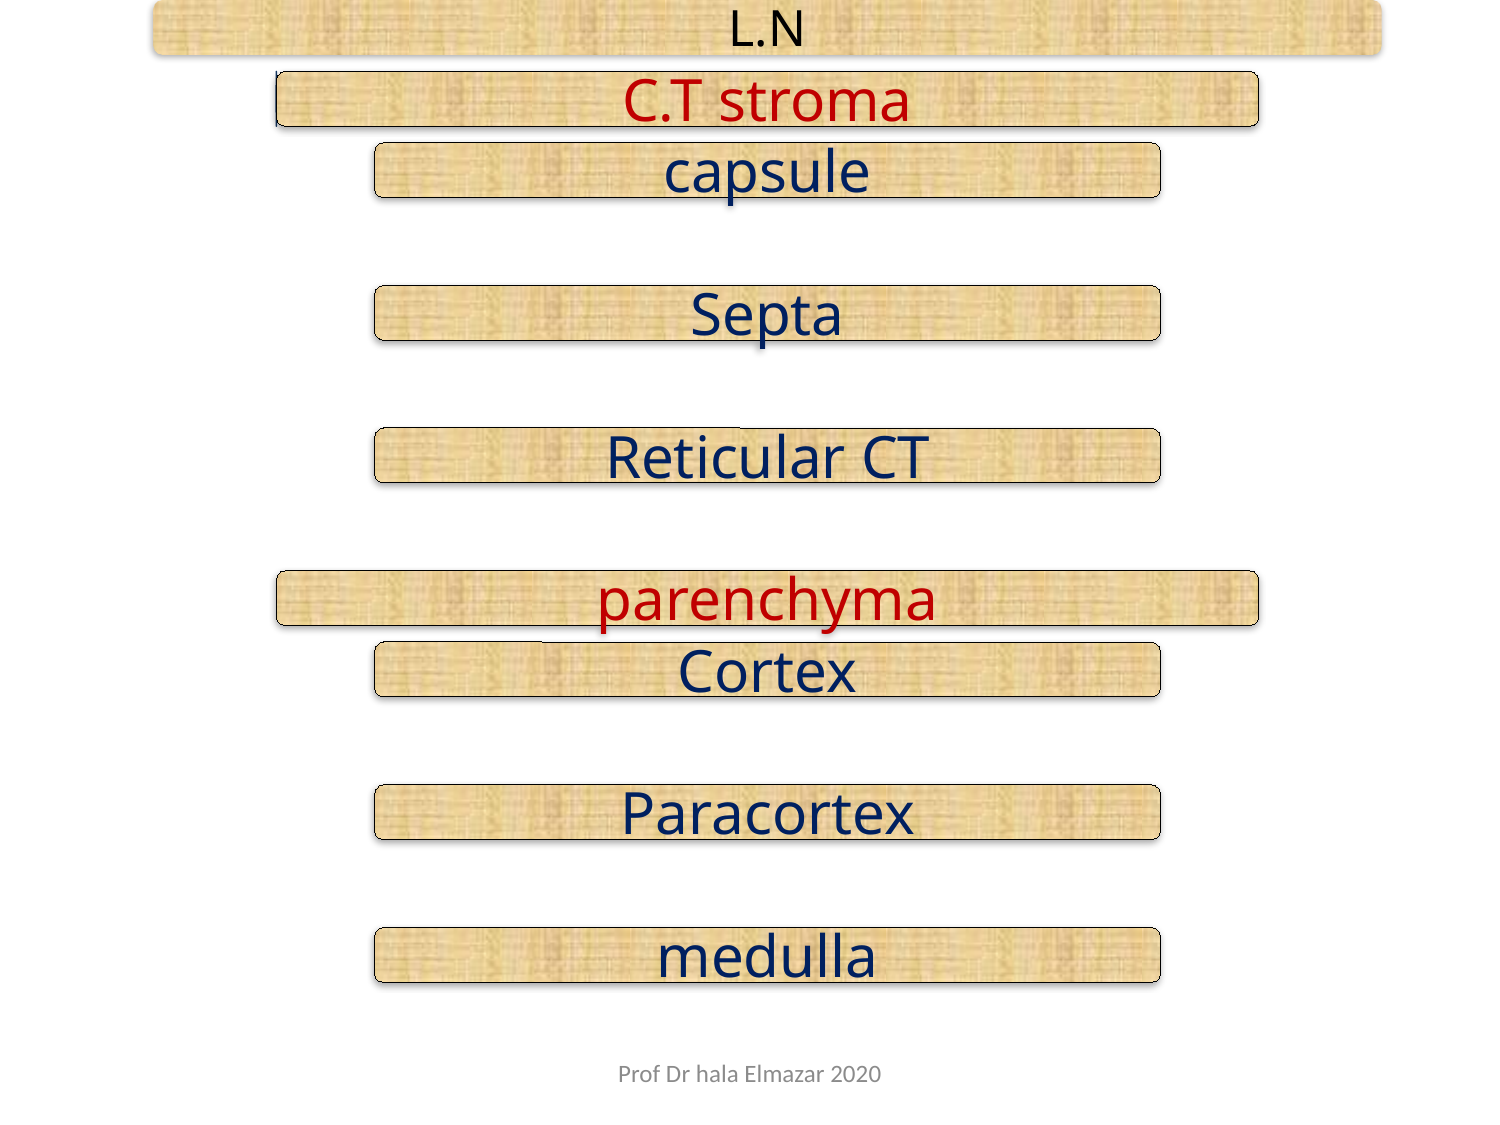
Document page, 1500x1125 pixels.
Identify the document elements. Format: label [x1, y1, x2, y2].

text_box [0, 0, 1500, 1125]
